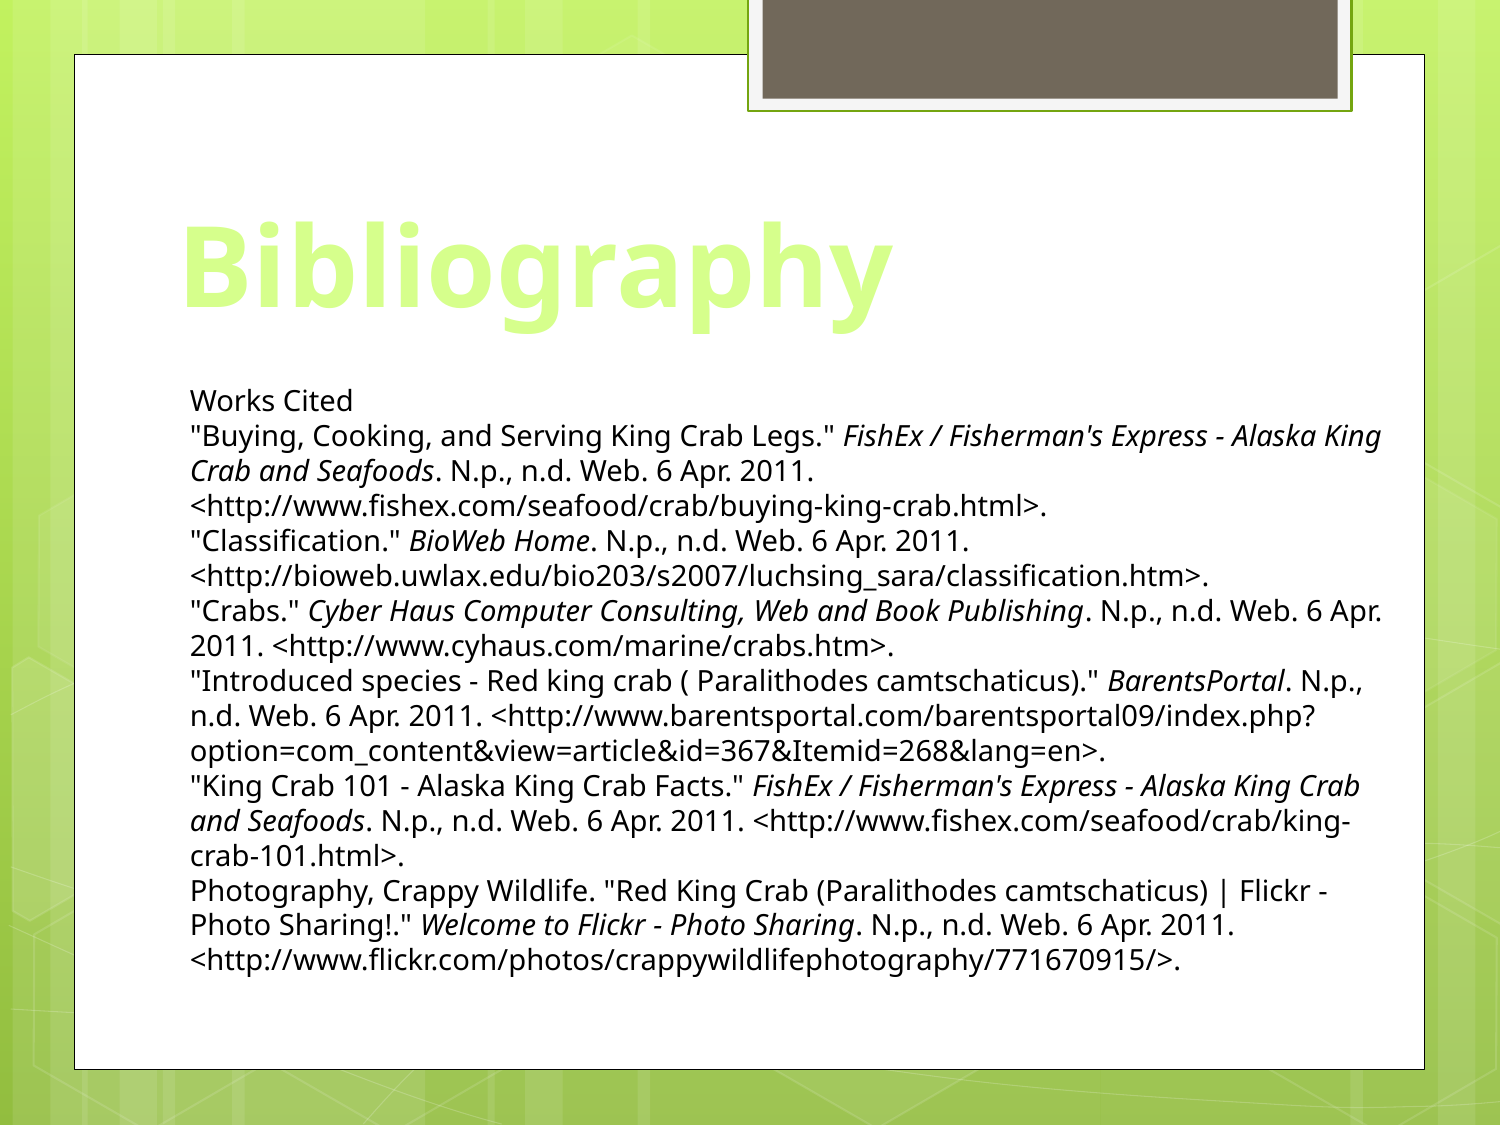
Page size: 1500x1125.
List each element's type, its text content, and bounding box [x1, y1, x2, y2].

text_box Bibliography [162, 187, 909, 338]
text_box Works Cited "Buying, Cooking, and Serving King Crab Legs." FishEx / Fisherman's Express - Alaska King Crab and Seafoods. N.p., n.d. Web. 6 Apr. 2011. <http://www.fishex.com/seafood/crab/buying-king-crab.html>. "Classification." BioWeb Home. N.p., n.d. Web. 6 Apr. 2011. <http://bioweb.uwlax.edu/bio203/s2007/luchsing_sara/classification.htm>. "Crabs." Cyber Haus Computer Consulting, Web and Book Publishing. N.p., n.d. Web. 6 Apr. 2011. <http://www.cyhaus.com/marine/crabs.htm>. "Introduced species - Red king crab ( Paralithodes camtschaticus)." BarentsPortal. N.p., n.d. Web. 6 Apr. 2011. <http://www.barentsportal.com/barentsportal09/index.php?option=com_content&view=article&id=367&Itemid=268&lang=en>. "King Crab 101 - Alaska King Crab Facts." FishEx / Fisherman's Express - Alaska King Crab and Seafoods. N.p., n.d. Web. 6 Apr. 2011. <http://www.fishex.com/seafood/crab/king-crab-101.html>. Photography, Crappy Wildlife. "Red King Crab (Paralithodes camtschaticus) | Flickr - Photo Sharing!." Welcome to Flickr - Photo Sharing. N.p., n.d. Web. 6 Apr. 2011. <http://www.flickr.com/photos/crappywildlifephotography/771670915/>. [174, 374, 1400, 1119]
